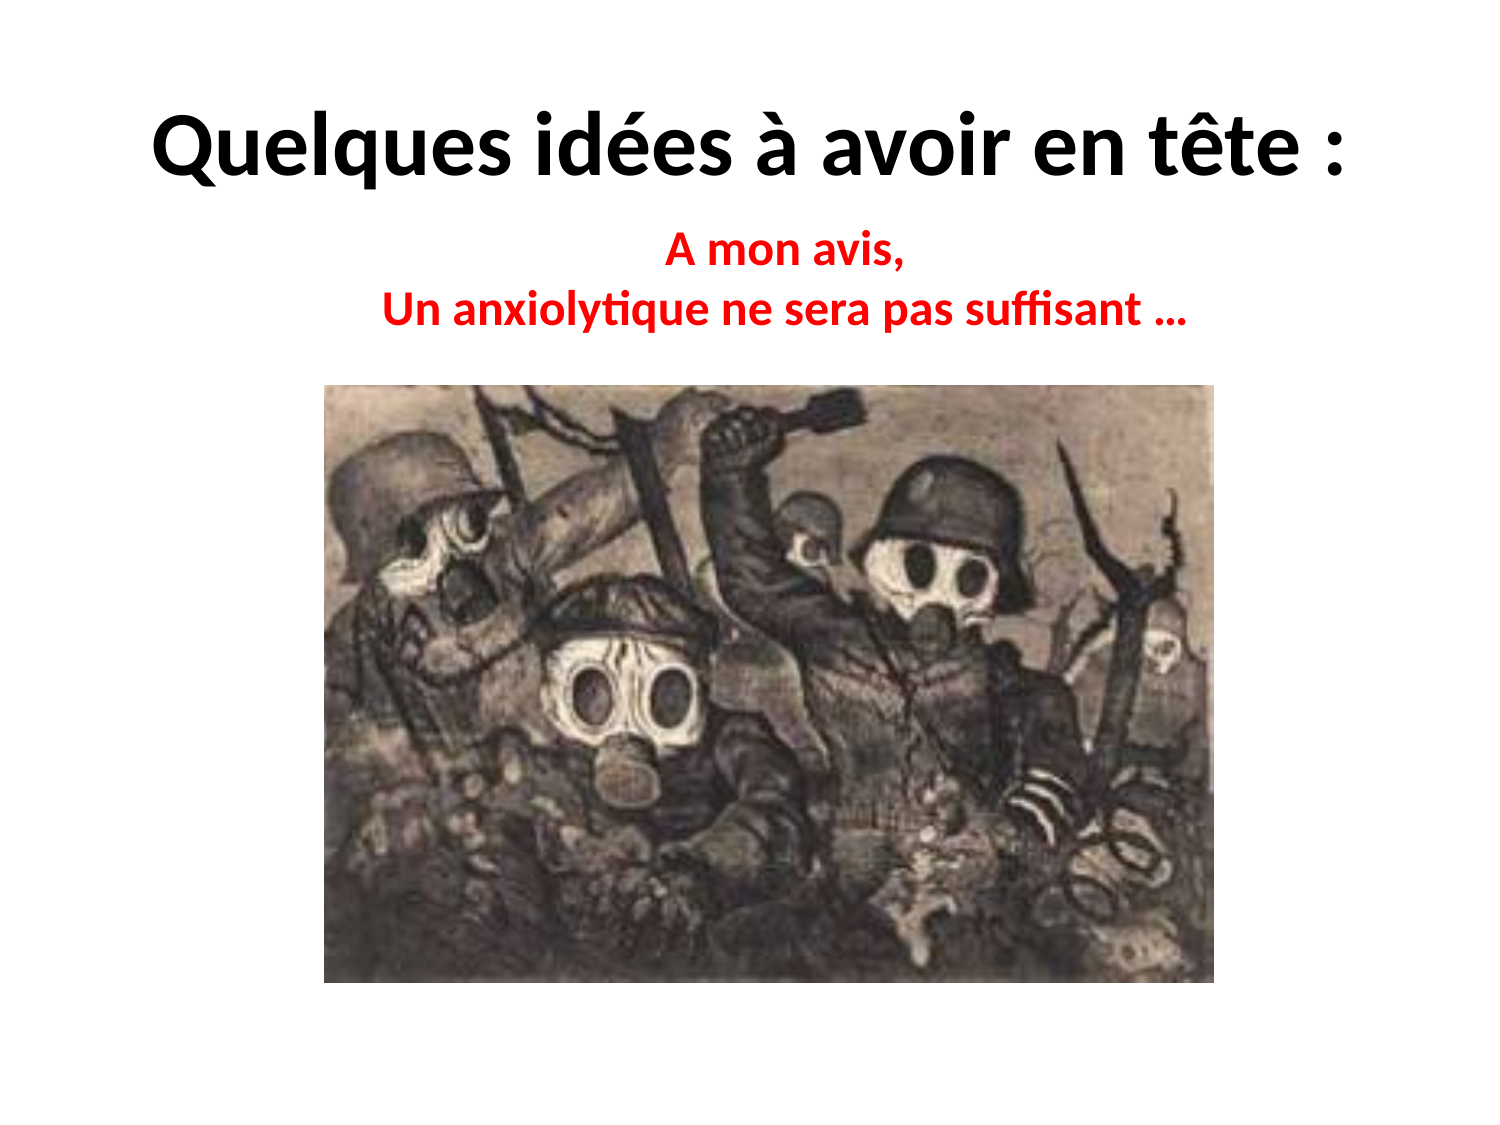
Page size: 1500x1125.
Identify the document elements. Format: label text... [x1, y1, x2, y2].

picture [324, 385, 1214, 983]
text_box A mon avis, Un anxiolytique ne sera pas suffisant … [123, 208, 1447, 343]
title Quelques idées à avoir en tête : [75, 45, 1425, 233]
